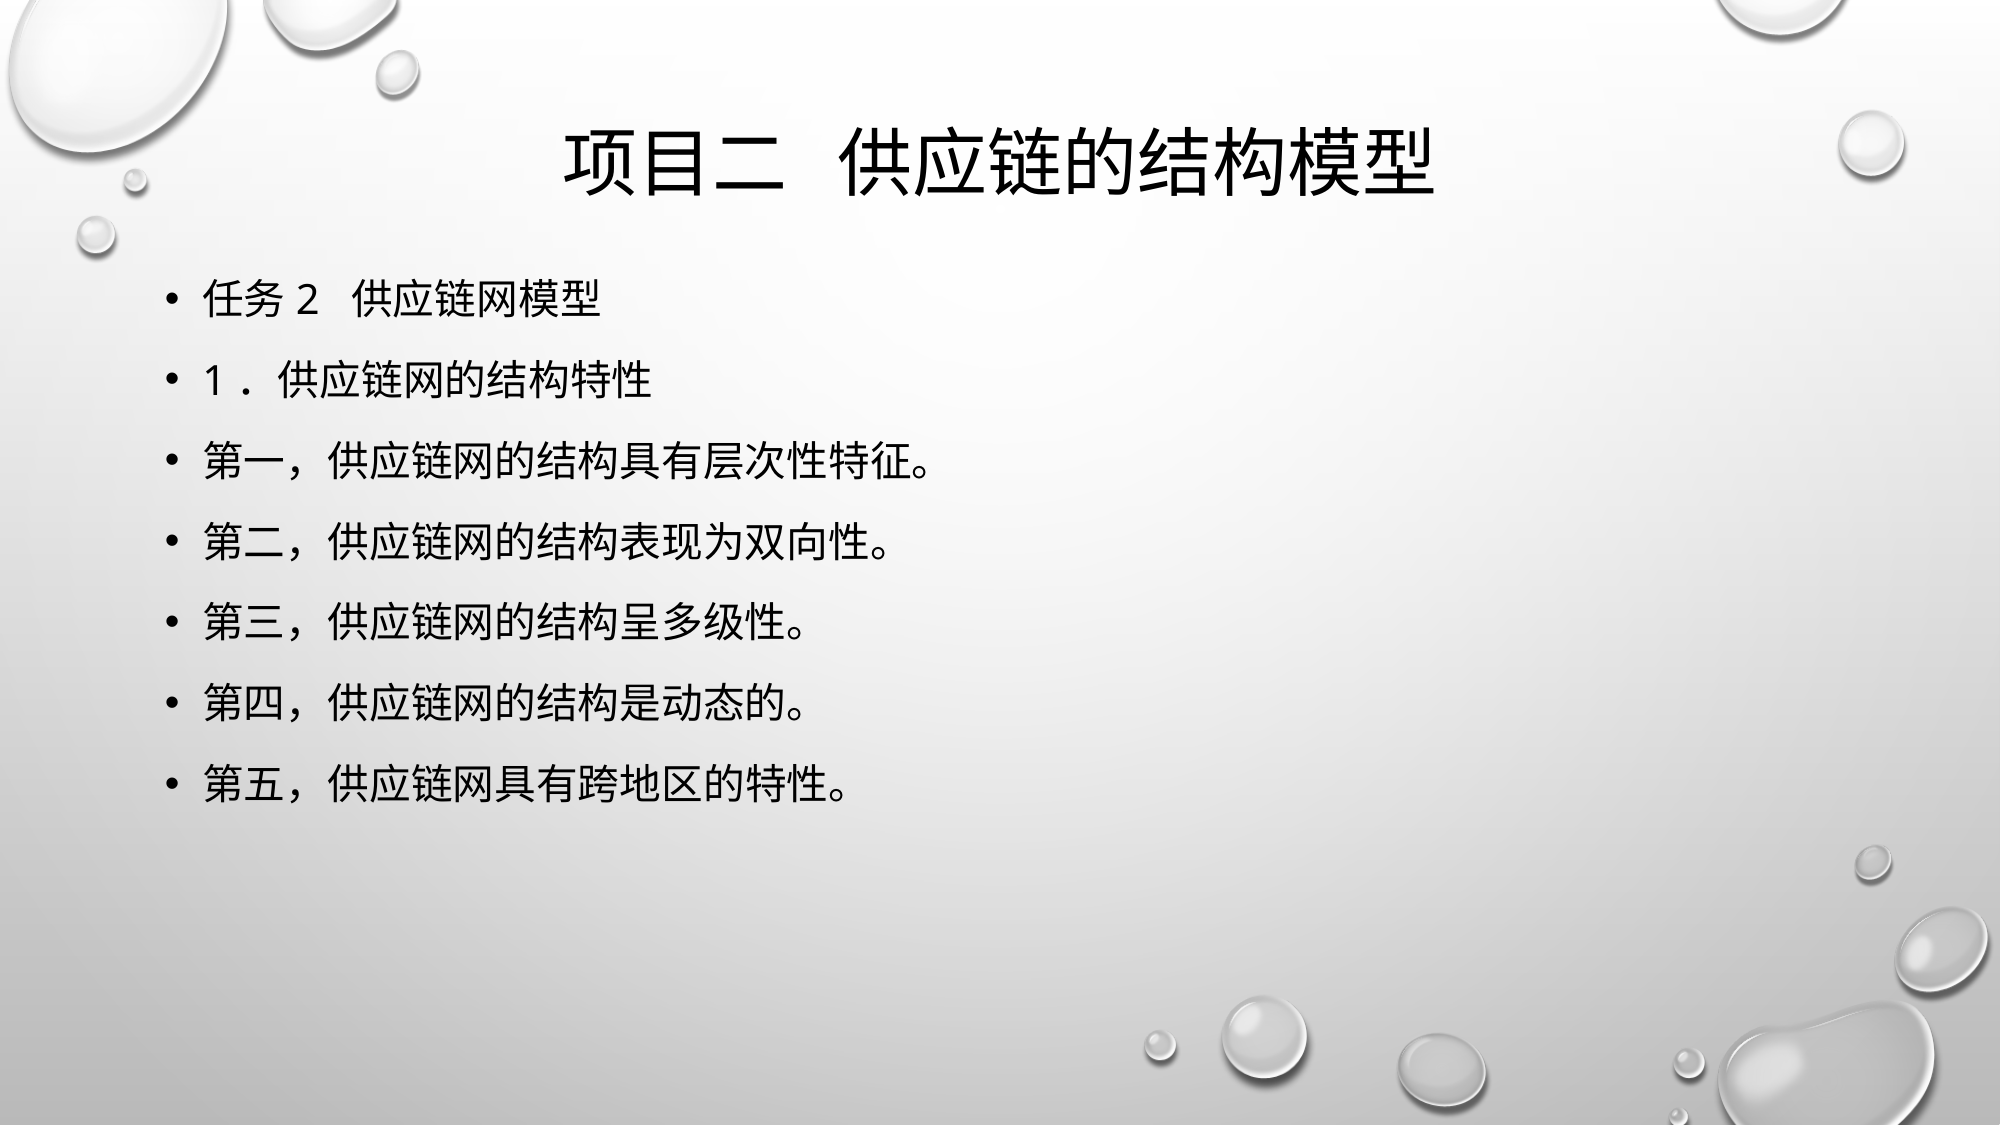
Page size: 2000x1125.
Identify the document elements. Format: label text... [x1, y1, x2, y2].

list 任务2 供应链网模型 1．供应链网的结构特性 第一，供应链网的结构具有层次性特征。 第二，供应链网的结构表现为双向性。 第三，供应链网的结构呈多级性。 第四，供应链网的结构是动态的。 第五，供应链网具有跨地区的特性。 [149, 255, 1850, 950]
title 项目二 供应链的结构模型 [149, 101, 1850, 232]
picture [0, 0, 2000, 1125]
